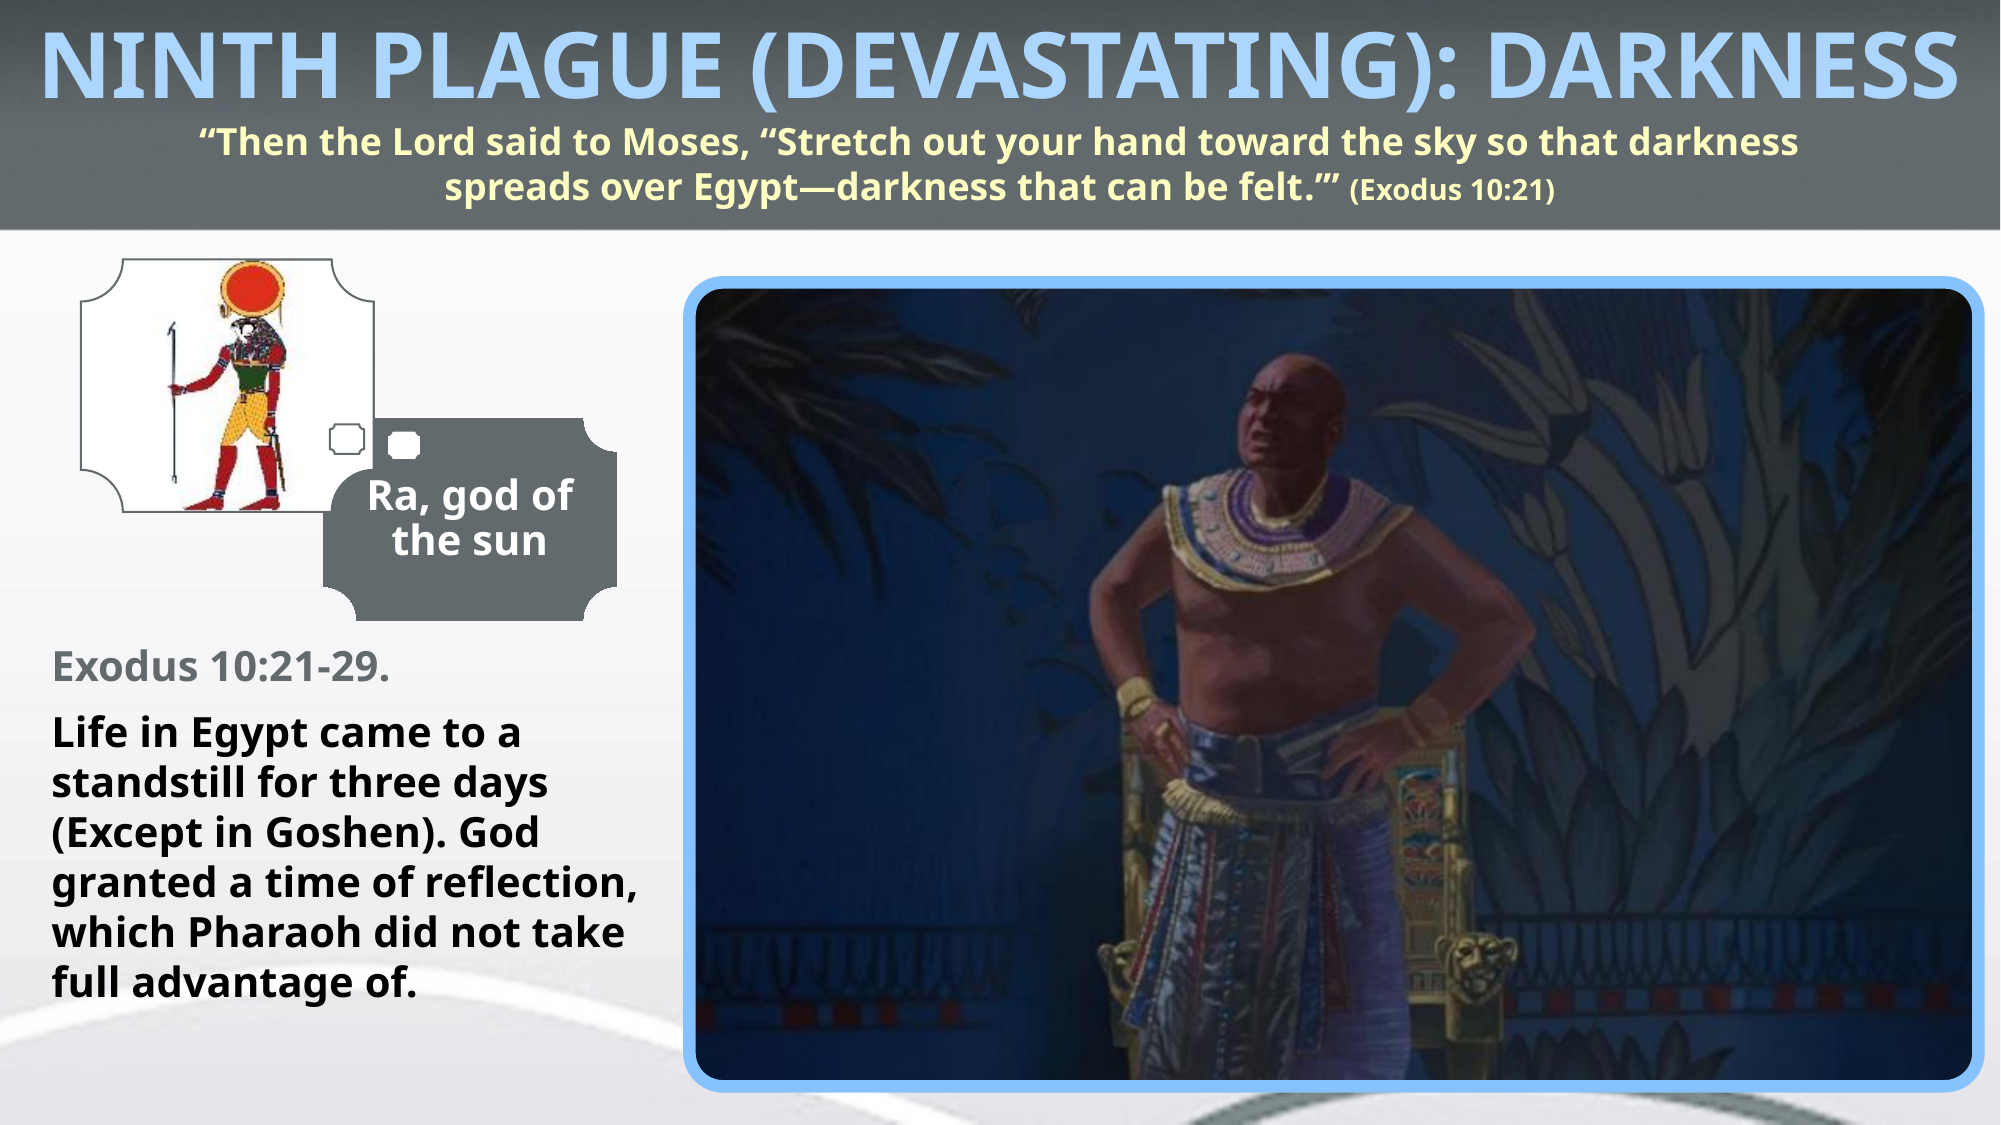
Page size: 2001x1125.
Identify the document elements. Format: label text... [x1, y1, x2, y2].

picture [0, 0, 2001, 1125]
text_box Life in Egypt came to a standstill for three days (Except in Goshen). God granted a time of reflection, which Pharaoh did not take full advantage of. [36, 698, 688, 1014]
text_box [71, 246, 626, 634]
text_box NINTH PLAGUE (DEVASTATING): DARKNESS [0, 0, 2000, 125]
text_box “Then the Lord said to Moses, “Stretch out your hand toward the sky so that darkness spreads over Egypt—darkness that can be felt.’” (Exodus 10:21) [113, 125, 1887, 216]
text_box Exodus 10:21-29. [36, 632, 658, 698]
